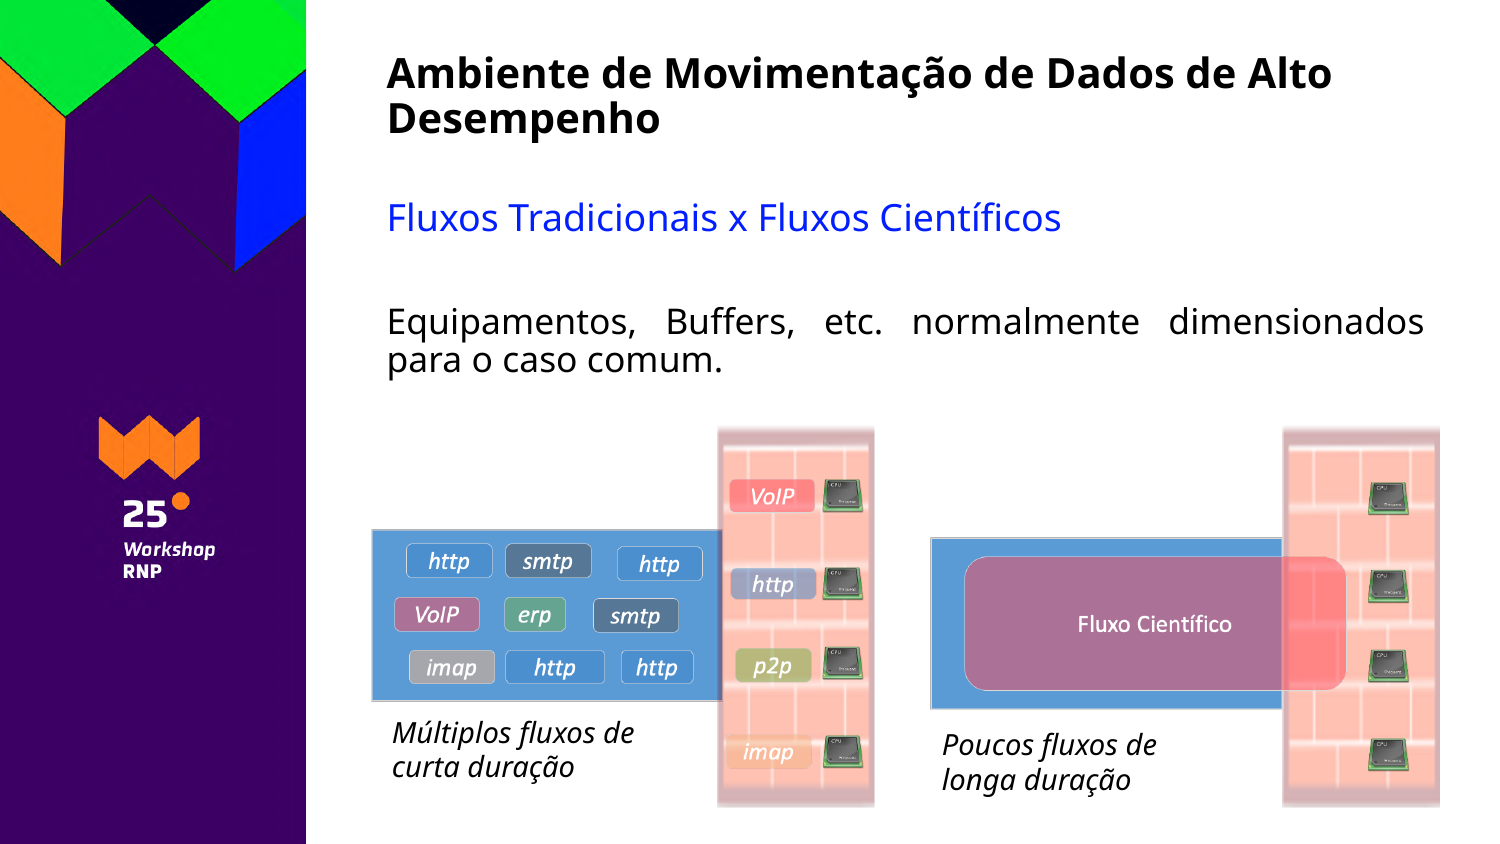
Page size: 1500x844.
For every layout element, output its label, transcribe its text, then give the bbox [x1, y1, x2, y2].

picture [0, 0, 1500, 844]
list Equipamentos, Buffers, etc. normalmente dimensionados para o caso comum. [371, 296, 1440, 421]
title Ambiente de Movimentação de Dados de Alto Desempenho [371, 45, 1440, 129]
list Fluxos Tradicionais x Fluxos Científicos [371, 191, 1440, 255]
